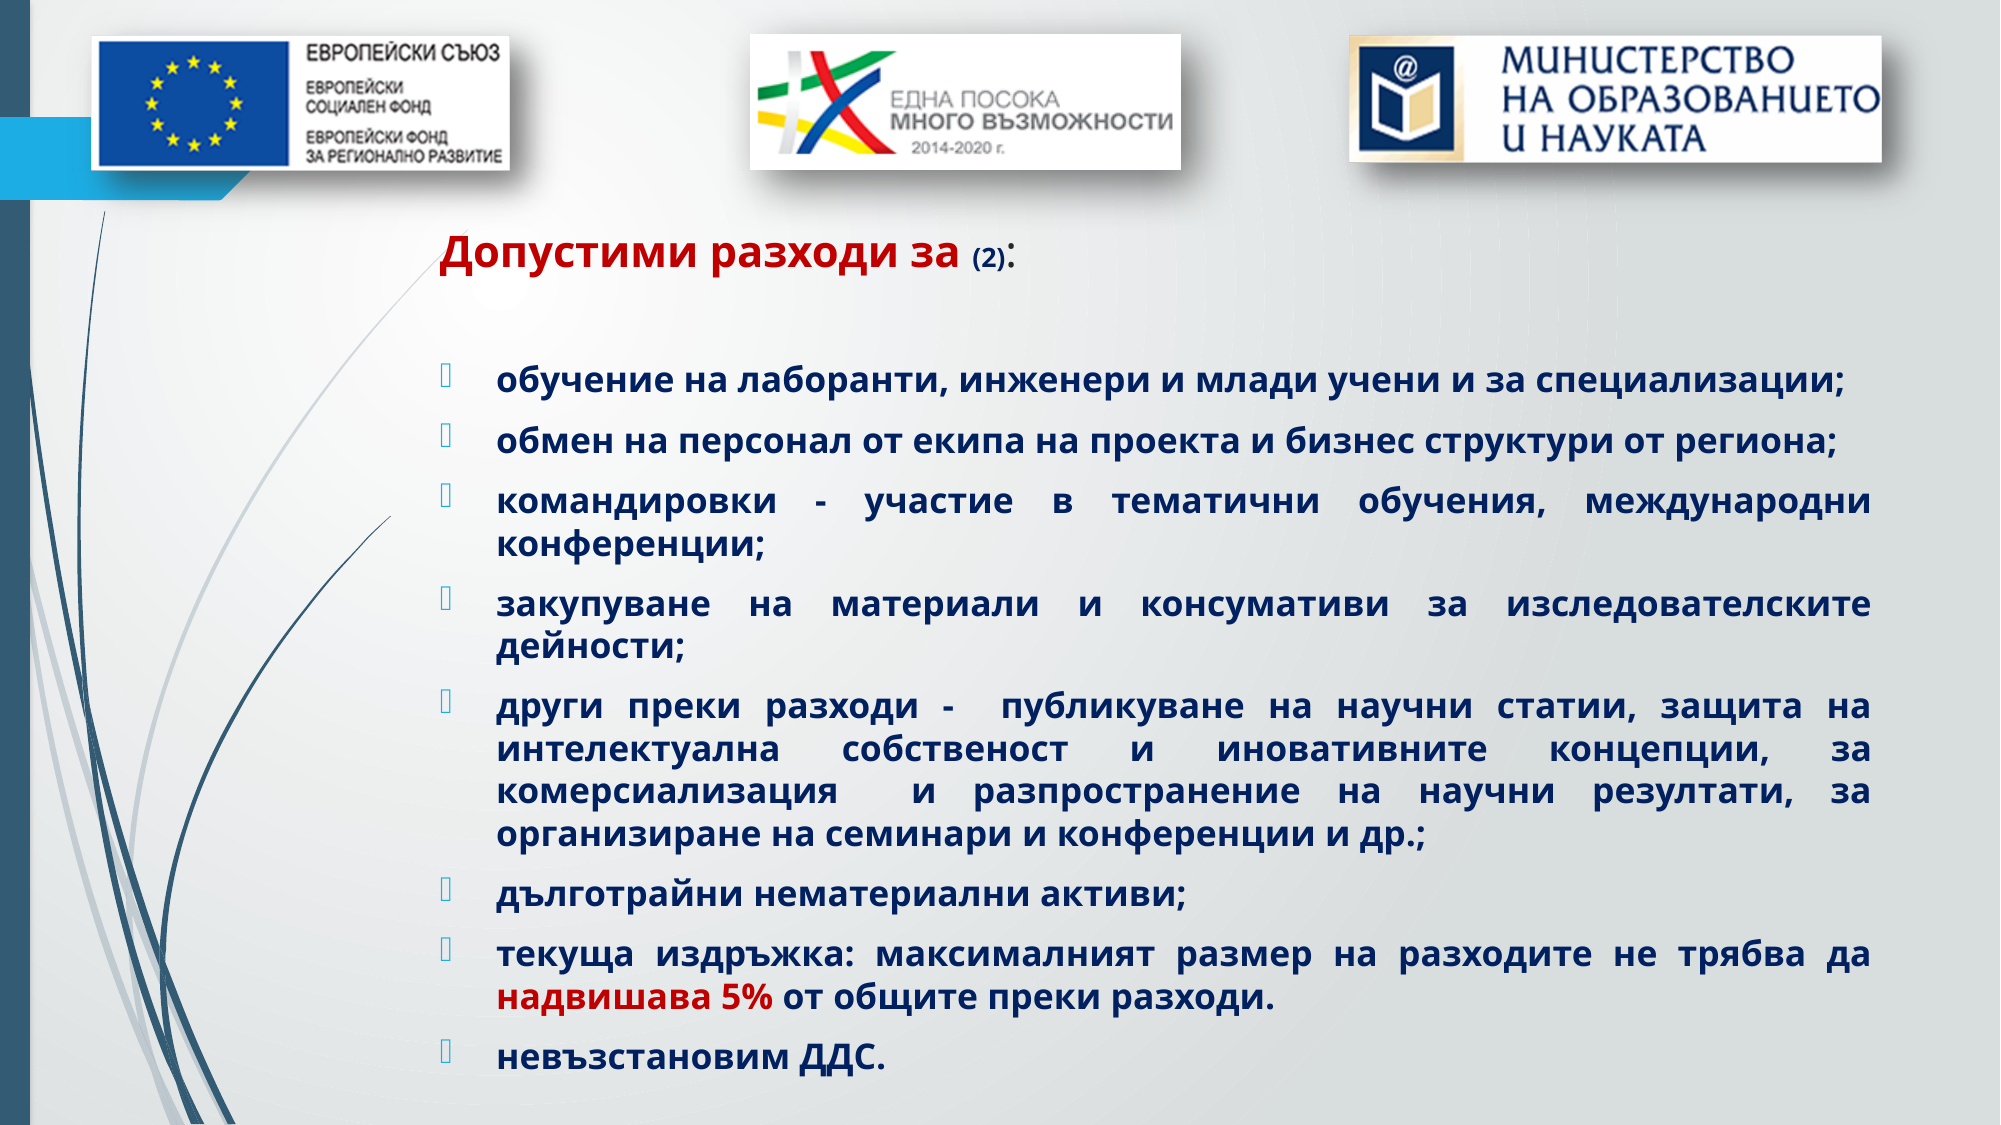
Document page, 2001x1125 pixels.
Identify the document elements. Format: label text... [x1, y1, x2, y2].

list обучение на лаборанти, инженери и млади учени и за специализации; обмен на персонал от екипа на проекта и бизнес структури от региона; командировки - участие в тематични обучения, международни конференции; закупуване на материали и консумативи за изследователските дейности; други преки разходи - публикуване на научни статии, защита на интелектуална собственост и иновативните концепции, за комерсиализация и разпространение на научни резултати, за организиране на семинари и конференции и др.; дълготрайни нематериални активи; текуща издръжка: максималният размер на разходите не трябва да надвишава 5% от общите преки разходи. невъзстановим ДДС. [424, 350, 1888, 1090]
picture [59, 3, 575, 237]
picture [1317, 3, 1948, 229]
title Допустими разходи за (2): [424, 216, 1887, 284]
picture [750, 34, 1182, 170]
